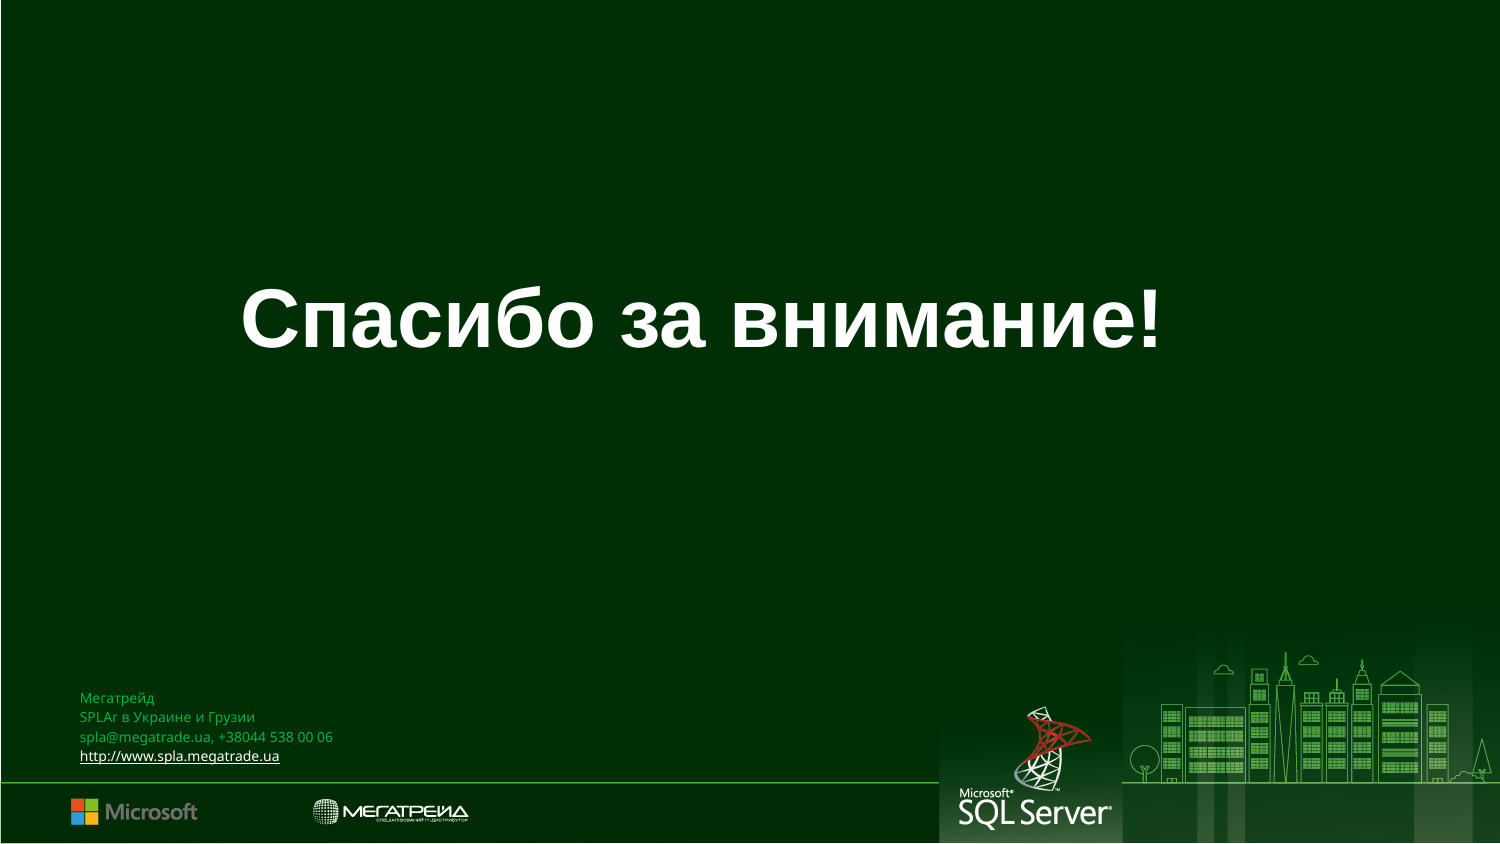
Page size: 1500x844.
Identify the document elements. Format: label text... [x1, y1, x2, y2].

title Спасибо за внимание! [53, 256, 1353, 407]
picture [0, 0, 1500, 844]
